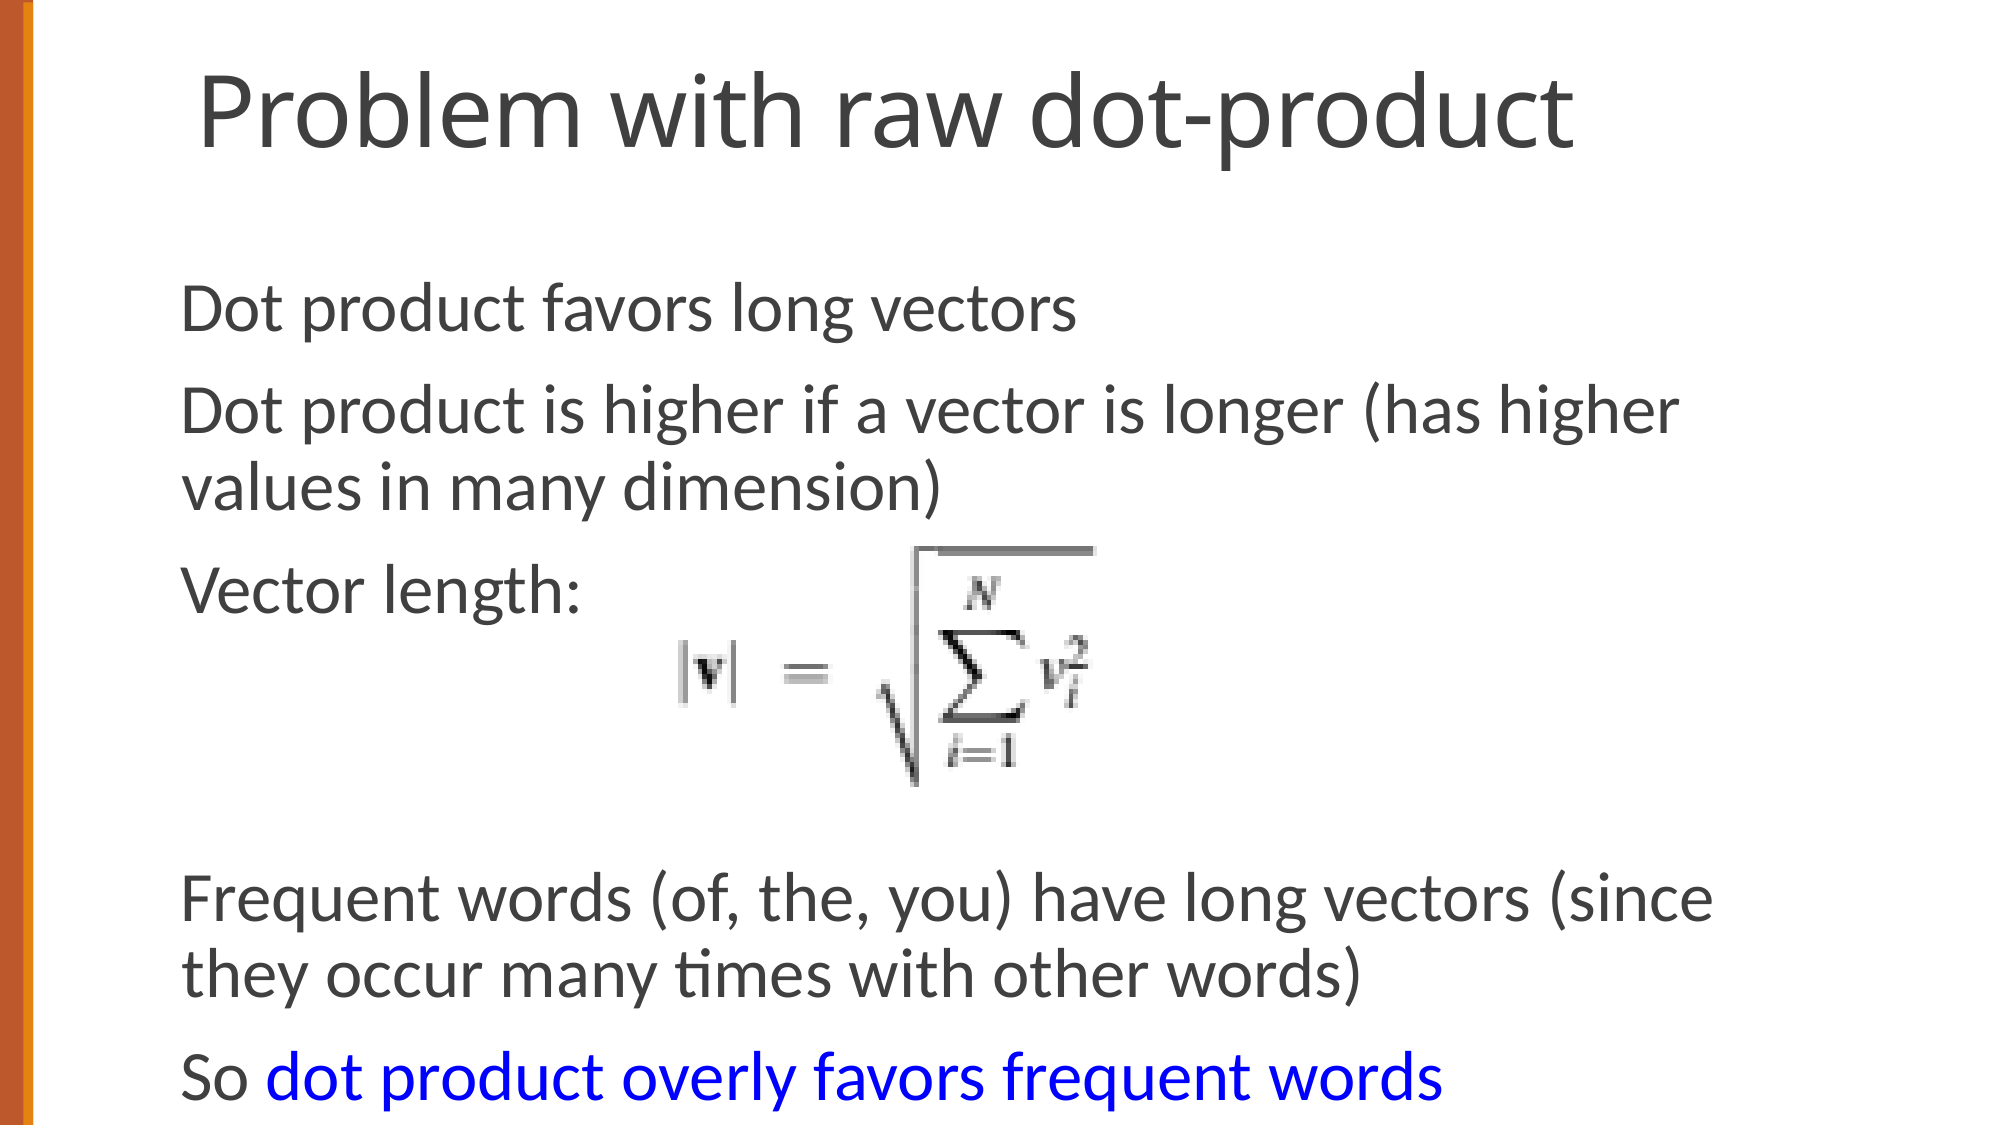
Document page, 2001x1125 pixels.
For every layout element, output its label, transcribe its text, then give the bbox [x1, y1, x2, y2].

picture [649, 536, 1113, 798]
title Problem with raw dot-product [180, 26, 1830, 175]
list Dot product favors long vectors Dot product is higher if a vector is longer (has higher values in many dimension) Vector length: Frequent words (of, the, you) have long vectors (since they occur many times with other words) So dot product overly favors frequent words [180, 262, 1830, 1125]
